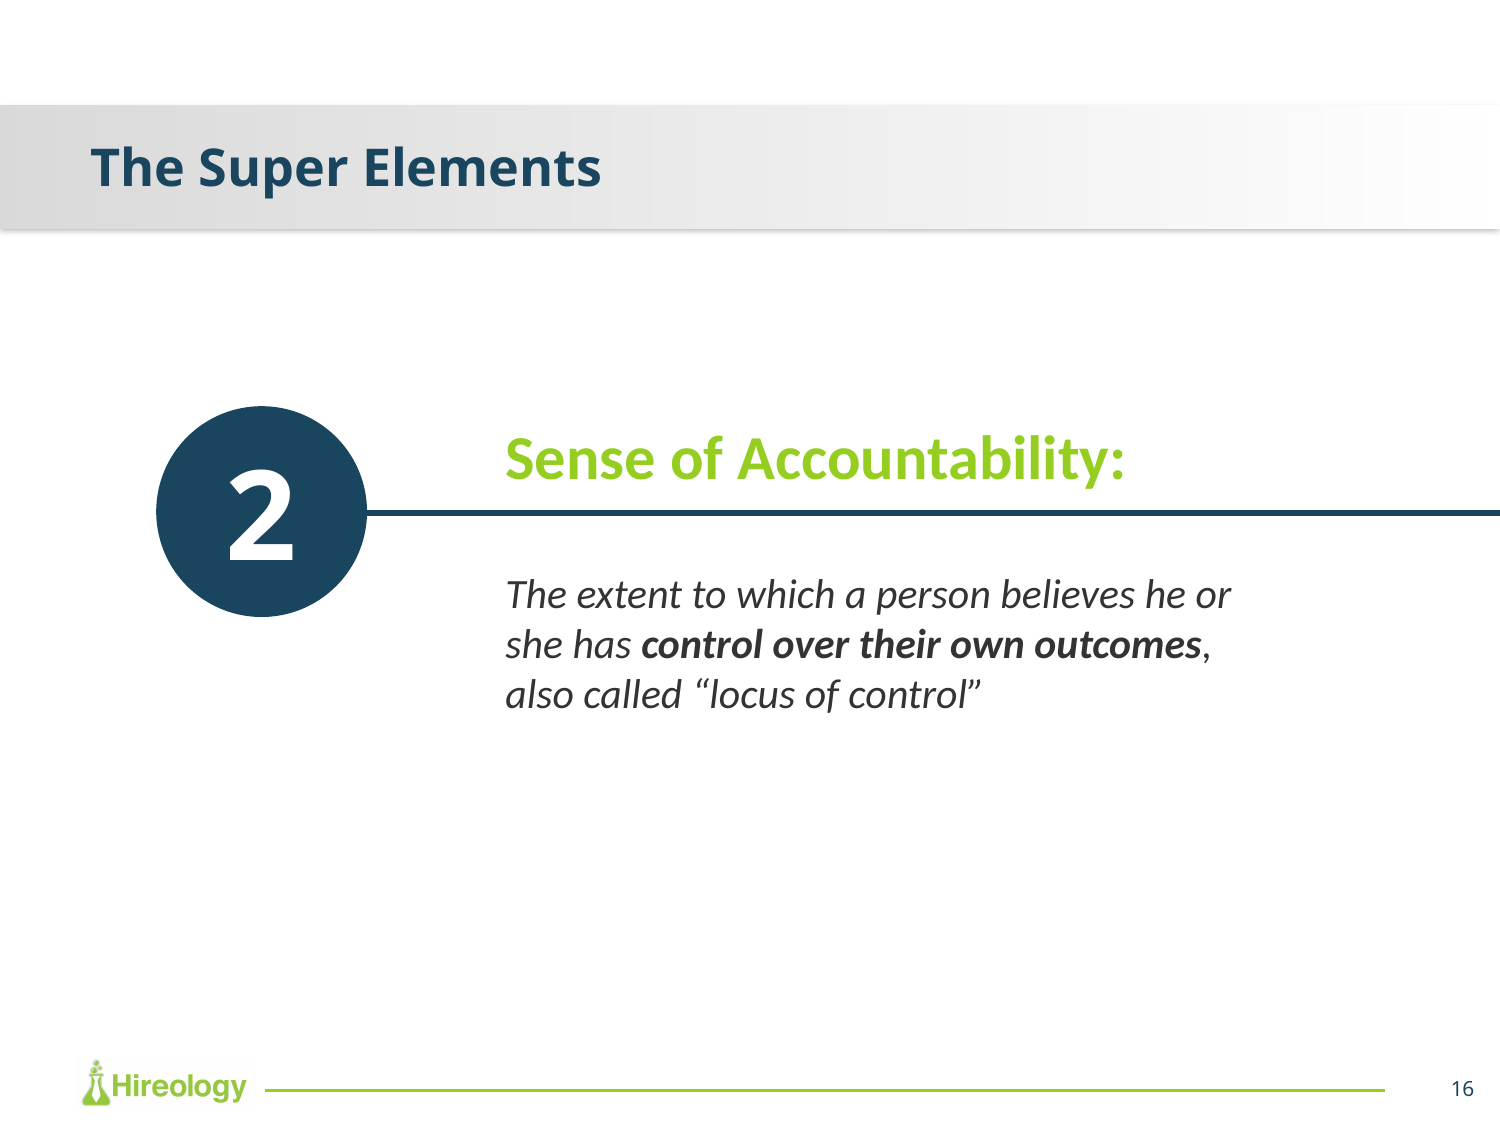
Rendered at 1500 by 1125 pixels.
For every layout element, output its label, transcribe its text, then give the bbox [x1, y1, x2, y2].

text_box [154, 435, 186, 589]
slide_number 16 [1425, 1051, 1500, 1125]
text_box [191, 593, 332, 620]
picture [76, 1056, 251, 1110]
text_box Sense of Accountability: The extent to which a person believes he or she has control over their own outcomes, also called “locus of control” [490, 522, 1286, 770]
text_box Sense of Accountability: The extent to which a person believes he or she has control over their own outcomes, also called “locus of control” [490, 409, 1286, 510]
text_box [337, 434, 370, 589]
text_box [194, 404, 330, 428]
title The Super Elements [75, 105, 1425, 226]
text_box 2 [186, 428, 337, 593]
